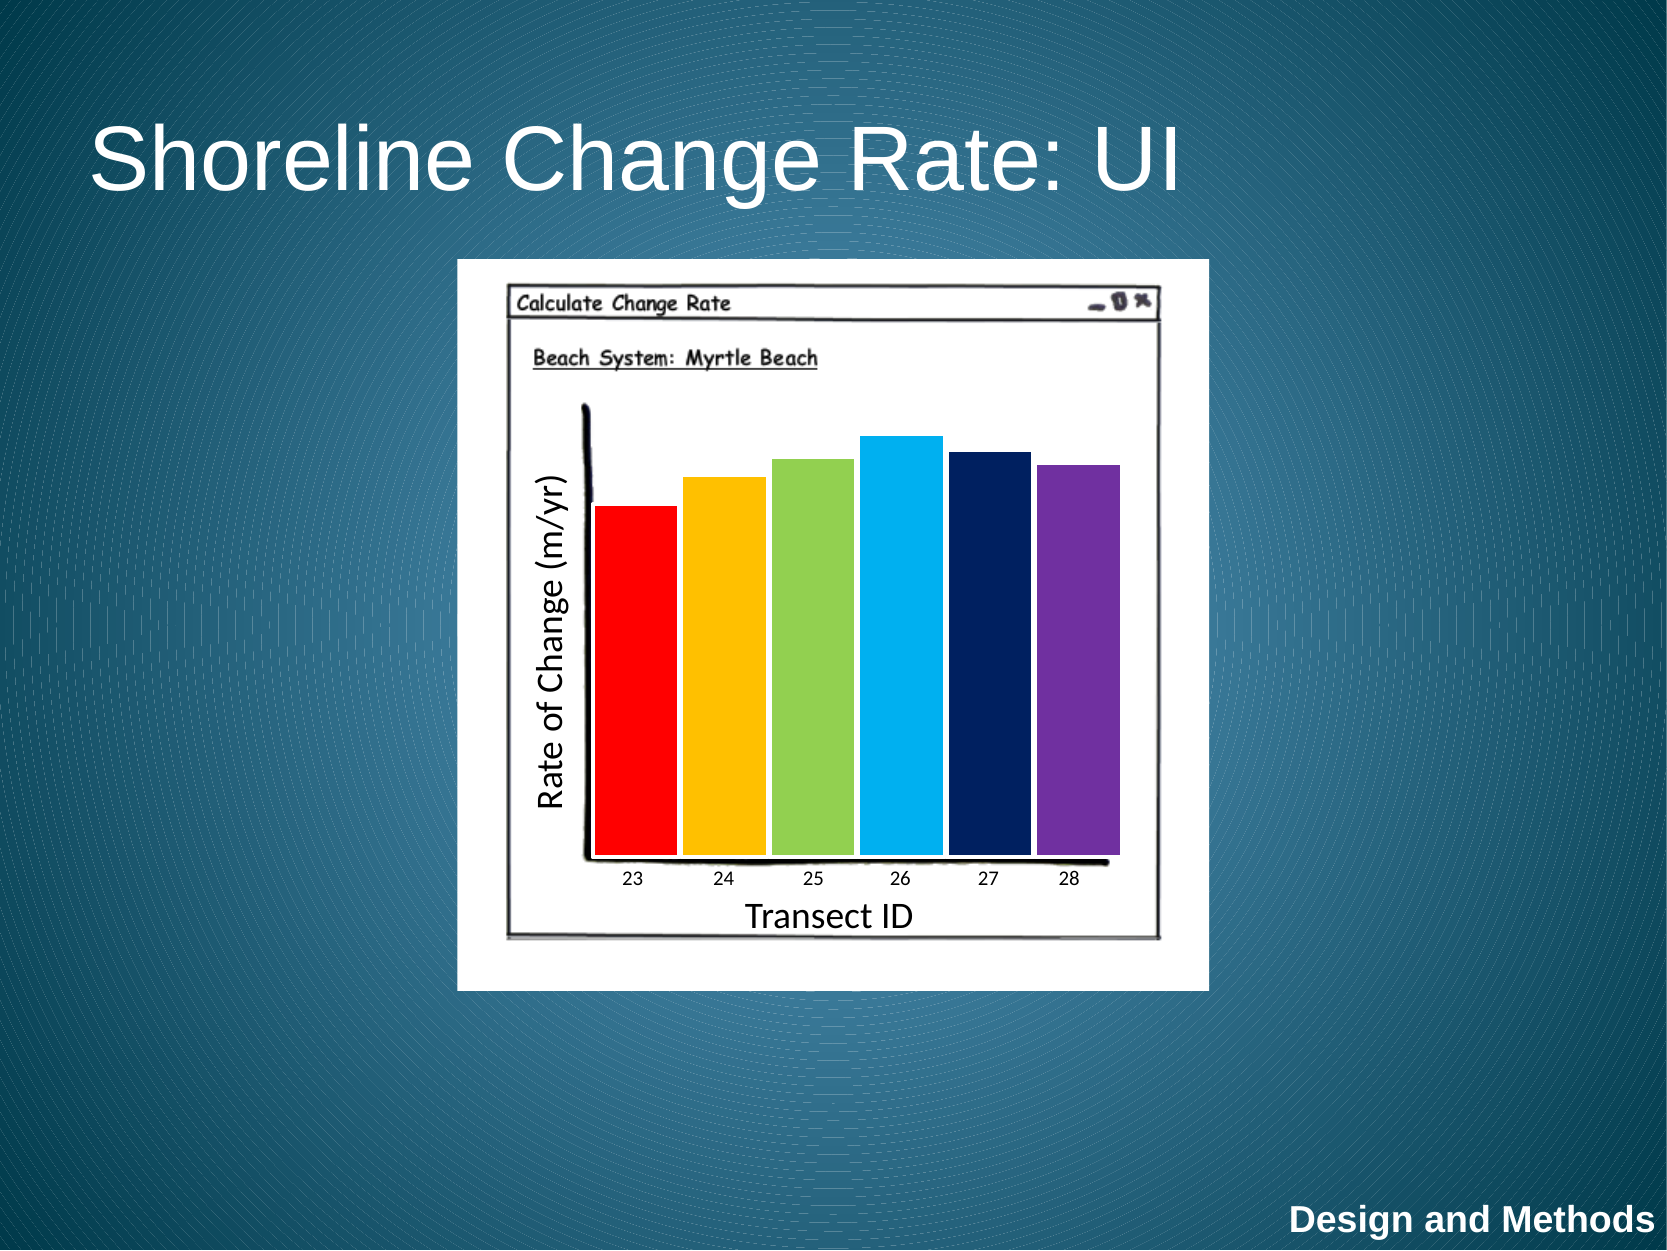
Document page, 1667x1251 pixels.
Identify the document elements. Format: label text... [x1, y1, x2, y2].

picture [457, 259, 1210, 991]
title Shoreline Change Rate: UI [83, 98, 1191, 308]
text_box Design and Methods [1070, 1187, 1667, 1246]
